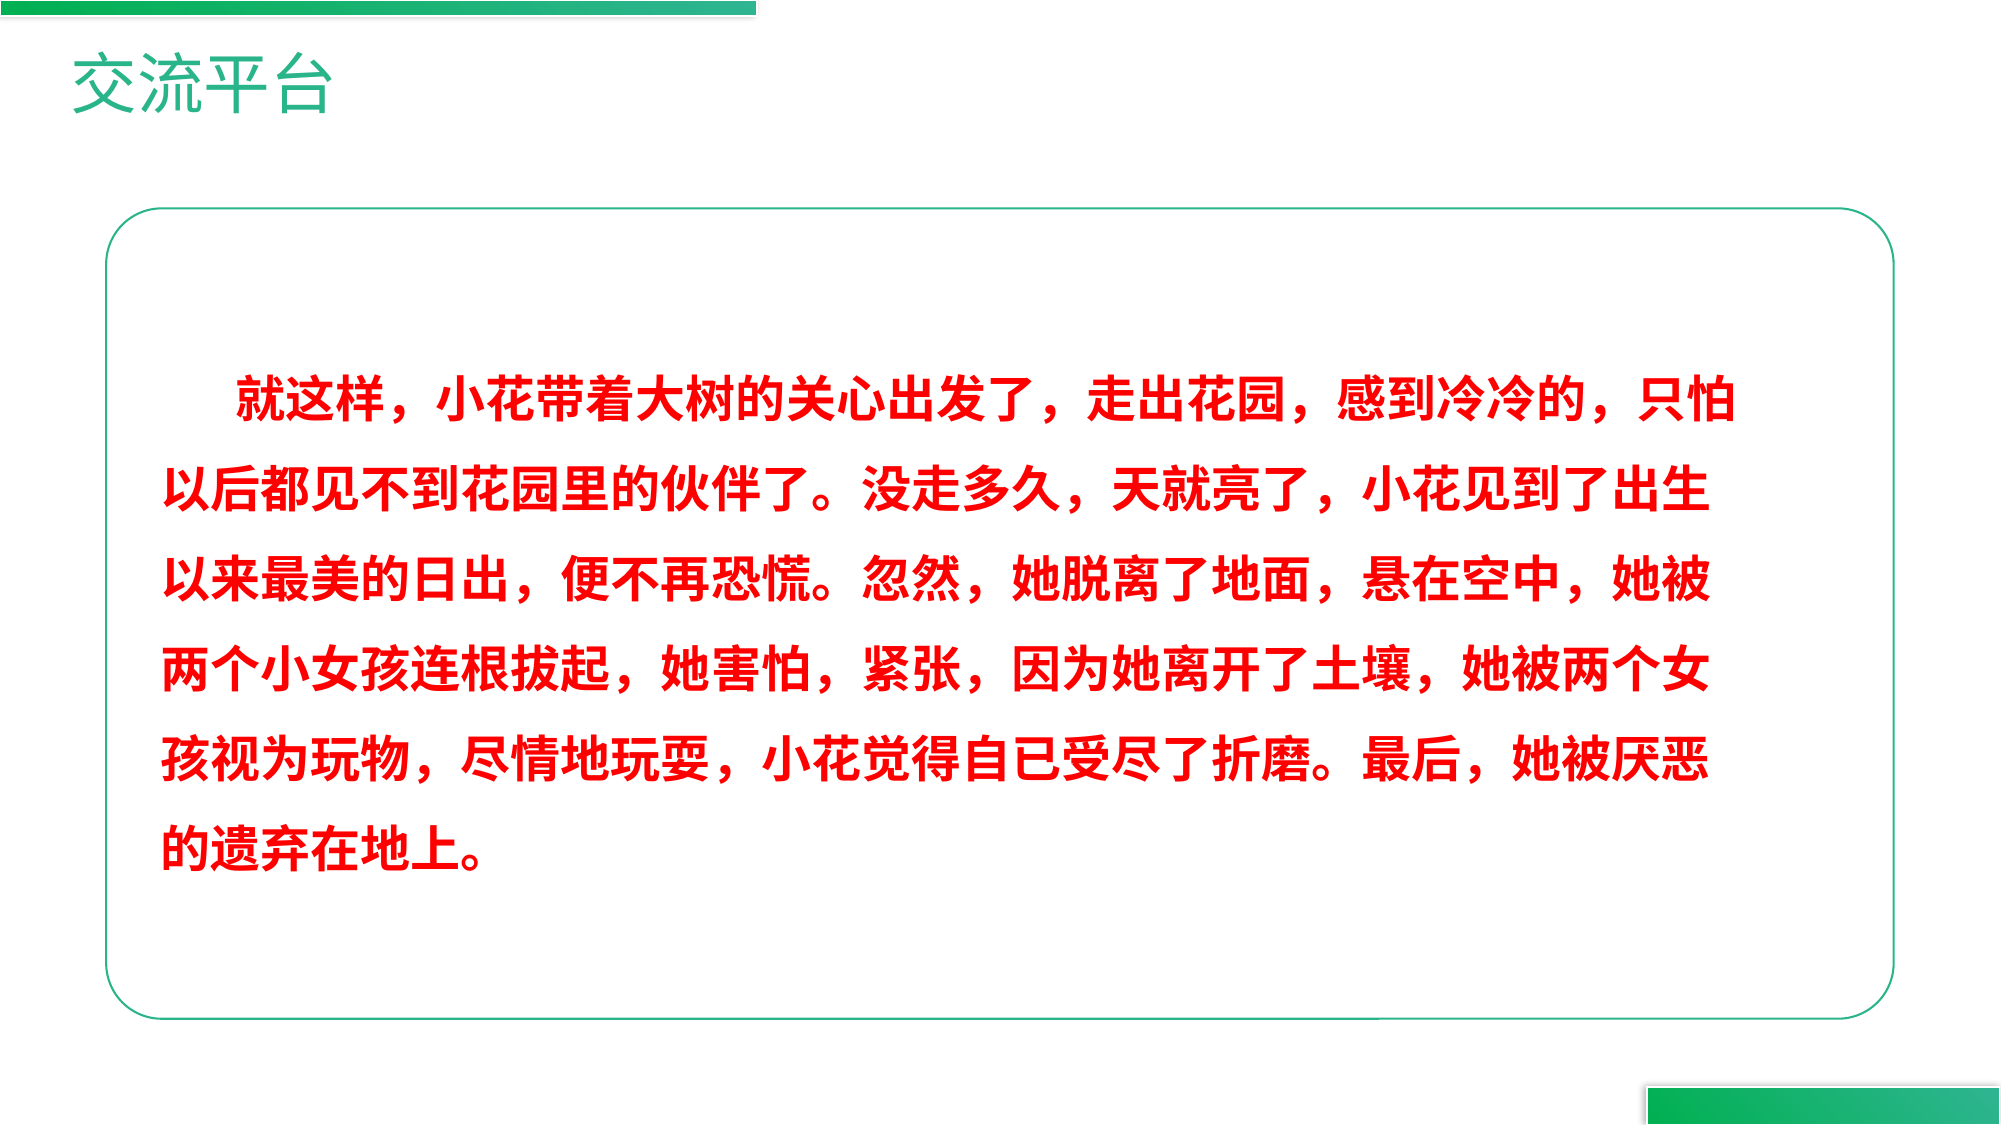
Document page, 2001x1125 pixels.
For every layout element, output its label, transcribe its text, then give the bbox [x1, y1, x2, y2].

list 交流平台 [55, 43, 509, 126]
text_box 就这样，小花带着大树的关心出发了，走出花园，感到冷冷的，只怕以后都见不到花园里的伙伴了。没走多久，天就亮了，小花见到了出生以来最美的日出，便不再恐慌。忽然，她脱离了地面，悬在空中，她被两个小女孩连根拔起，她害怕，紧张，因为她离开了土壤，她被两个女孩视为玩物，尽情地玩耍，小花觉得自已受尽了折磨。最后，她被厌恶的遗弃在地上。 [146, 329, 1767, 885]
